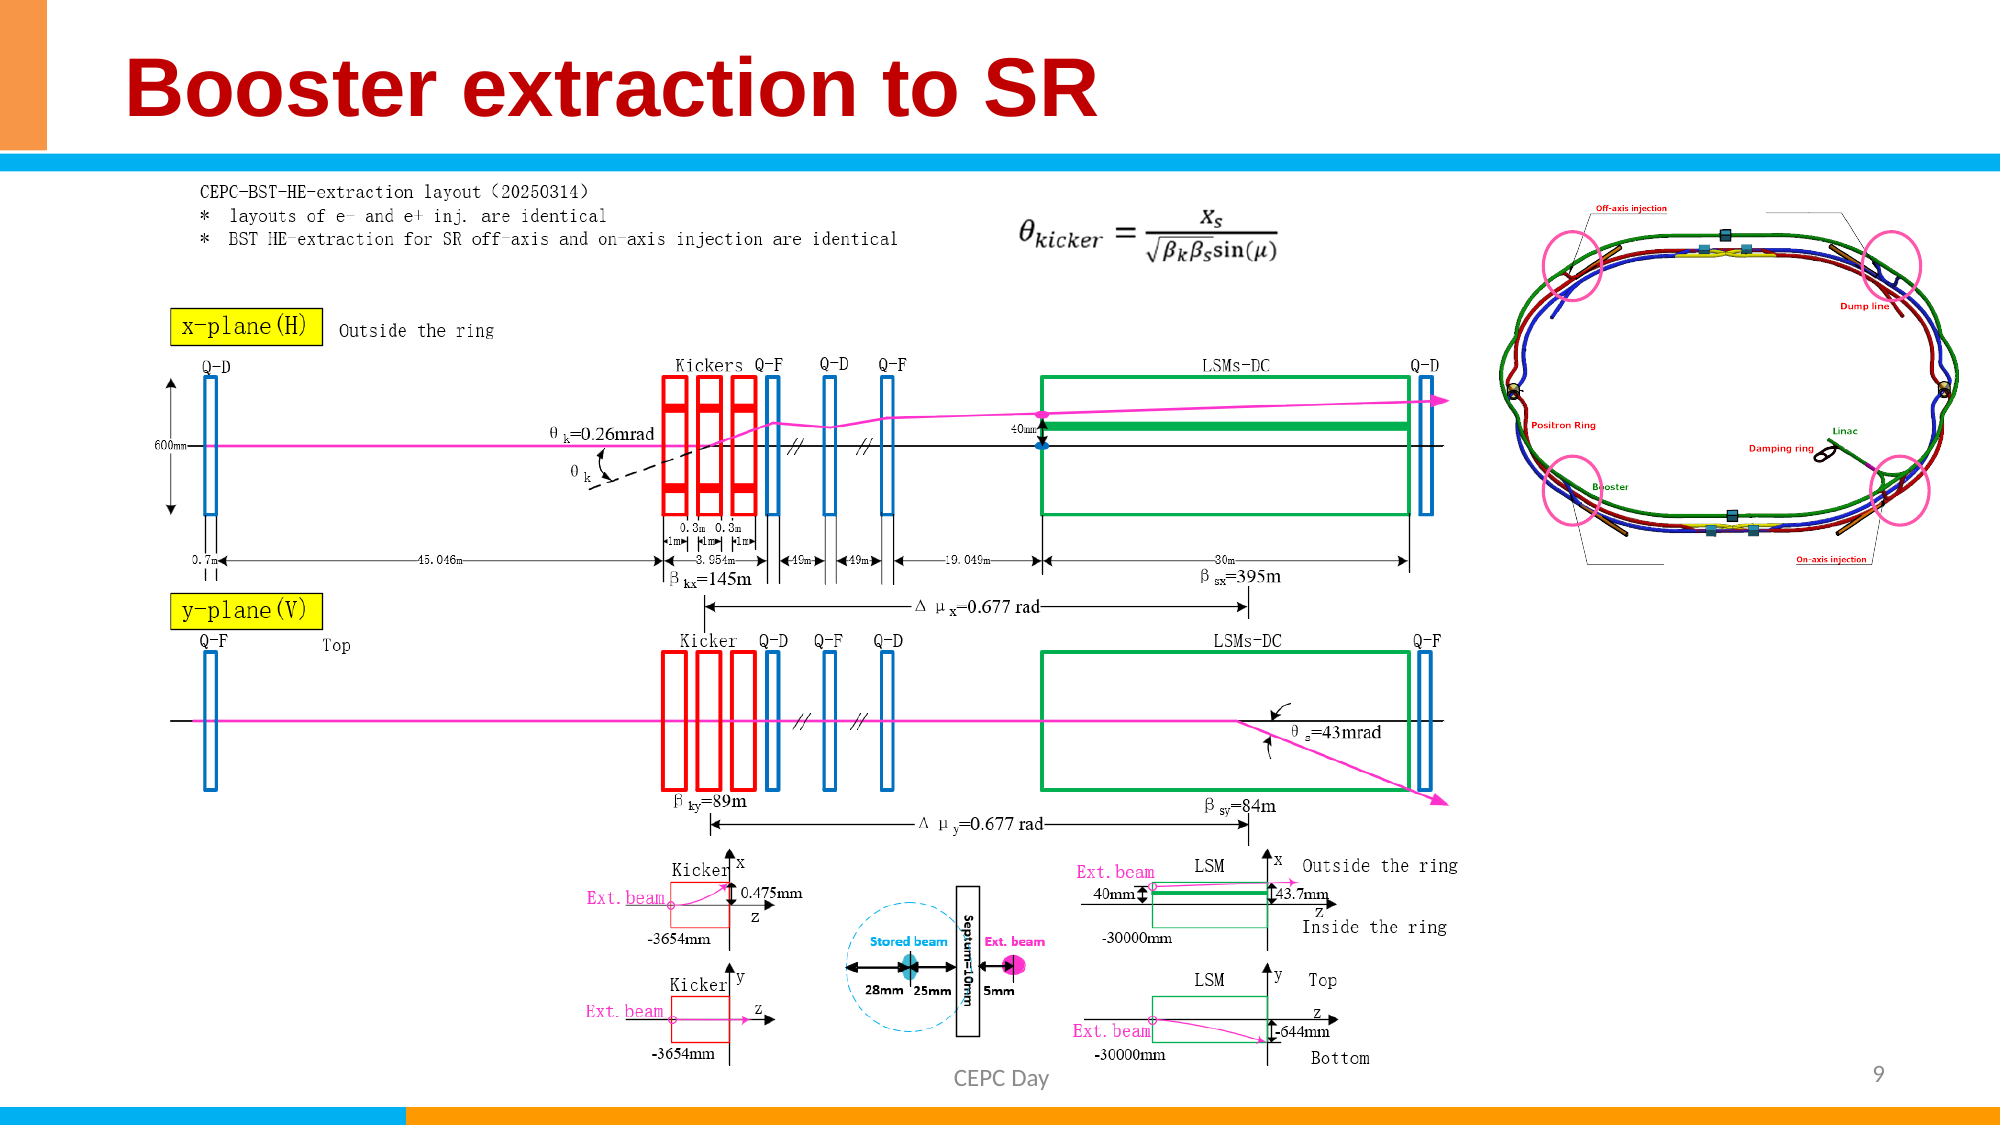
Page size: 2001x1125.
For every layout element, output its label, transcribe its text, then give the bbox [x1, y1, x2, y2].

title Booster extraction to SR [109, 23, 1875, 143]
slide_number 9 [1485, 1042, 1900, 1103]
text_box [1484, 175, 1981, 595]
picture [137, 172, 1481, 1107]
